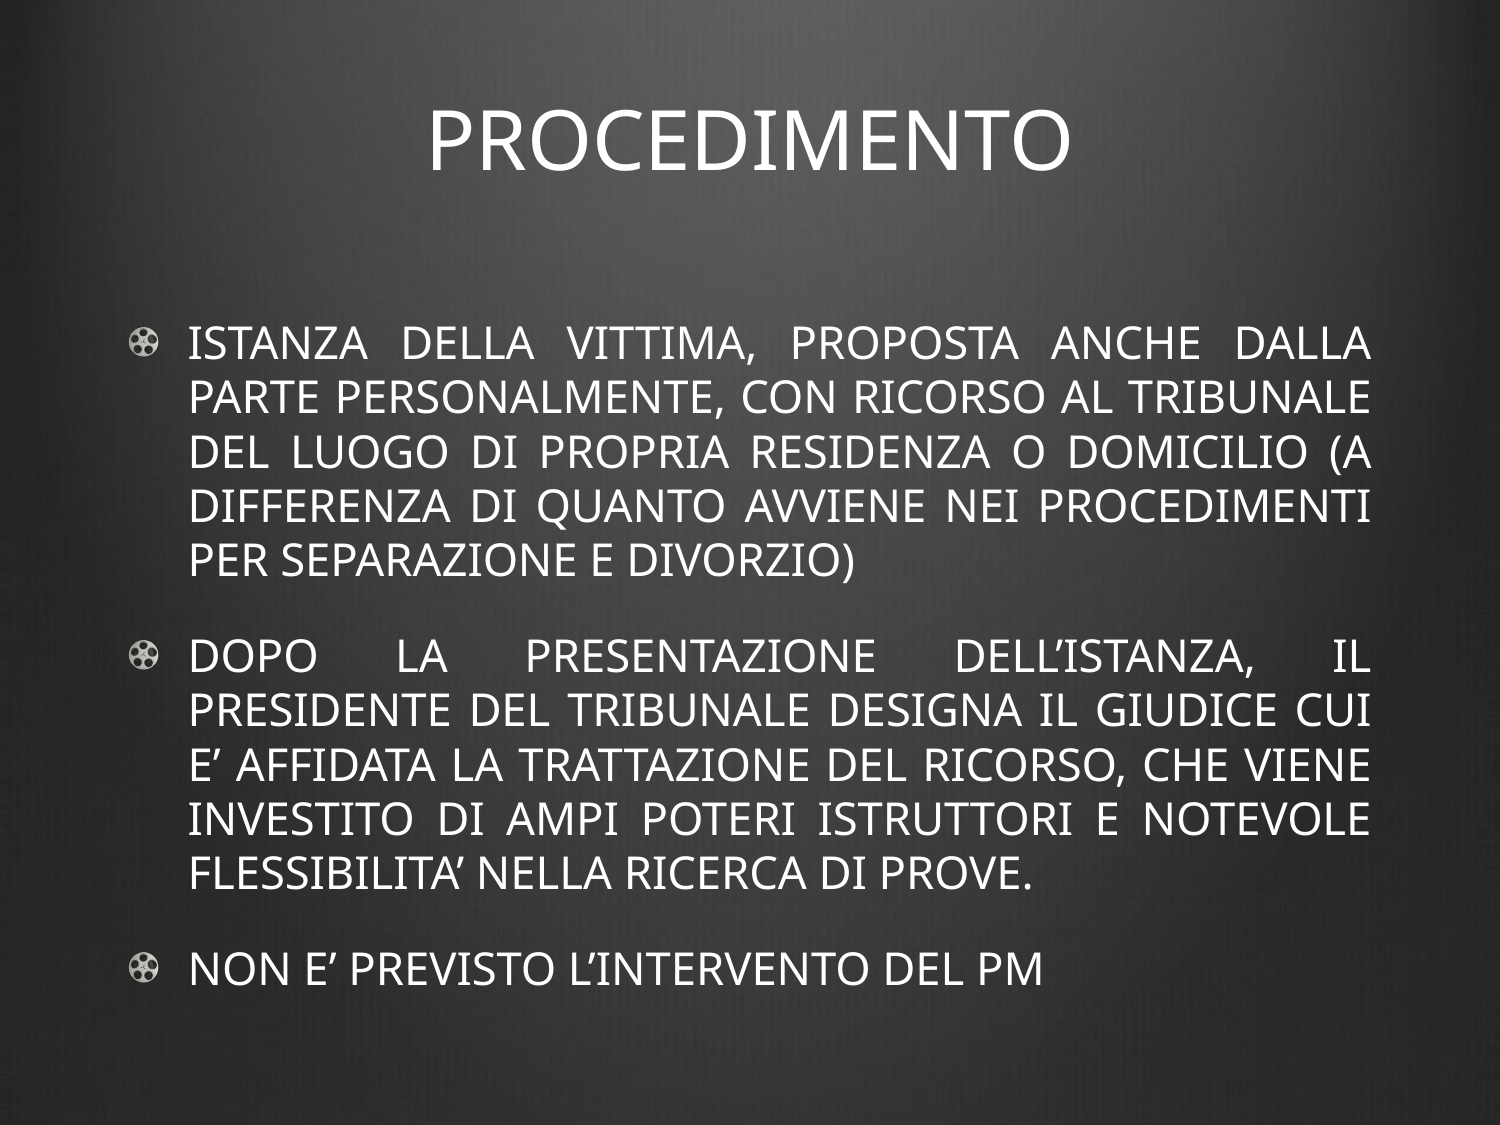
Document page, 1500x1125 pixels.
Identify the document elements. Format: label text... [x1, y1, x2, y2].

title PROCEDIMENTO [112, 19, 1388, 255]
list ISTANZA DELLA VITTIMA, PROPOSTA ANCHE DALLA PARTE PERSONALMENTE, CON RICORSO AL TRIBUNALE DEL LUOGO DI PROPRIA RESIDENZA O DOMICILIO (A DIFFERENZA DI QUANTO AVVIENE NEI PROCEDIMENTI PER SEPARAZIONE E DIVORZIO) DOPO LA PRESENTAZIONE DELL’ISTANZA, IL PRESIDENTE DEL TRIBUNALE DESIGNA IL GIUDICE CUI E’ AFFIDATA LA TRATTAZIONE DEL RICORSO, CHE VIENE INVESTITO DI AMPI POTERI ISTRUTTORI E NOTEVOLE FLESSIBILITA’ NELLA RICERCA DI PROVE. NON E’ PREVISTO L’INTERVENTO DEL PM [112, 306, 1388, 1005]
picture [127, 950, 160, 984]
picture [127, 638, 160, 671]
picture [127, 325, 160, 358]
